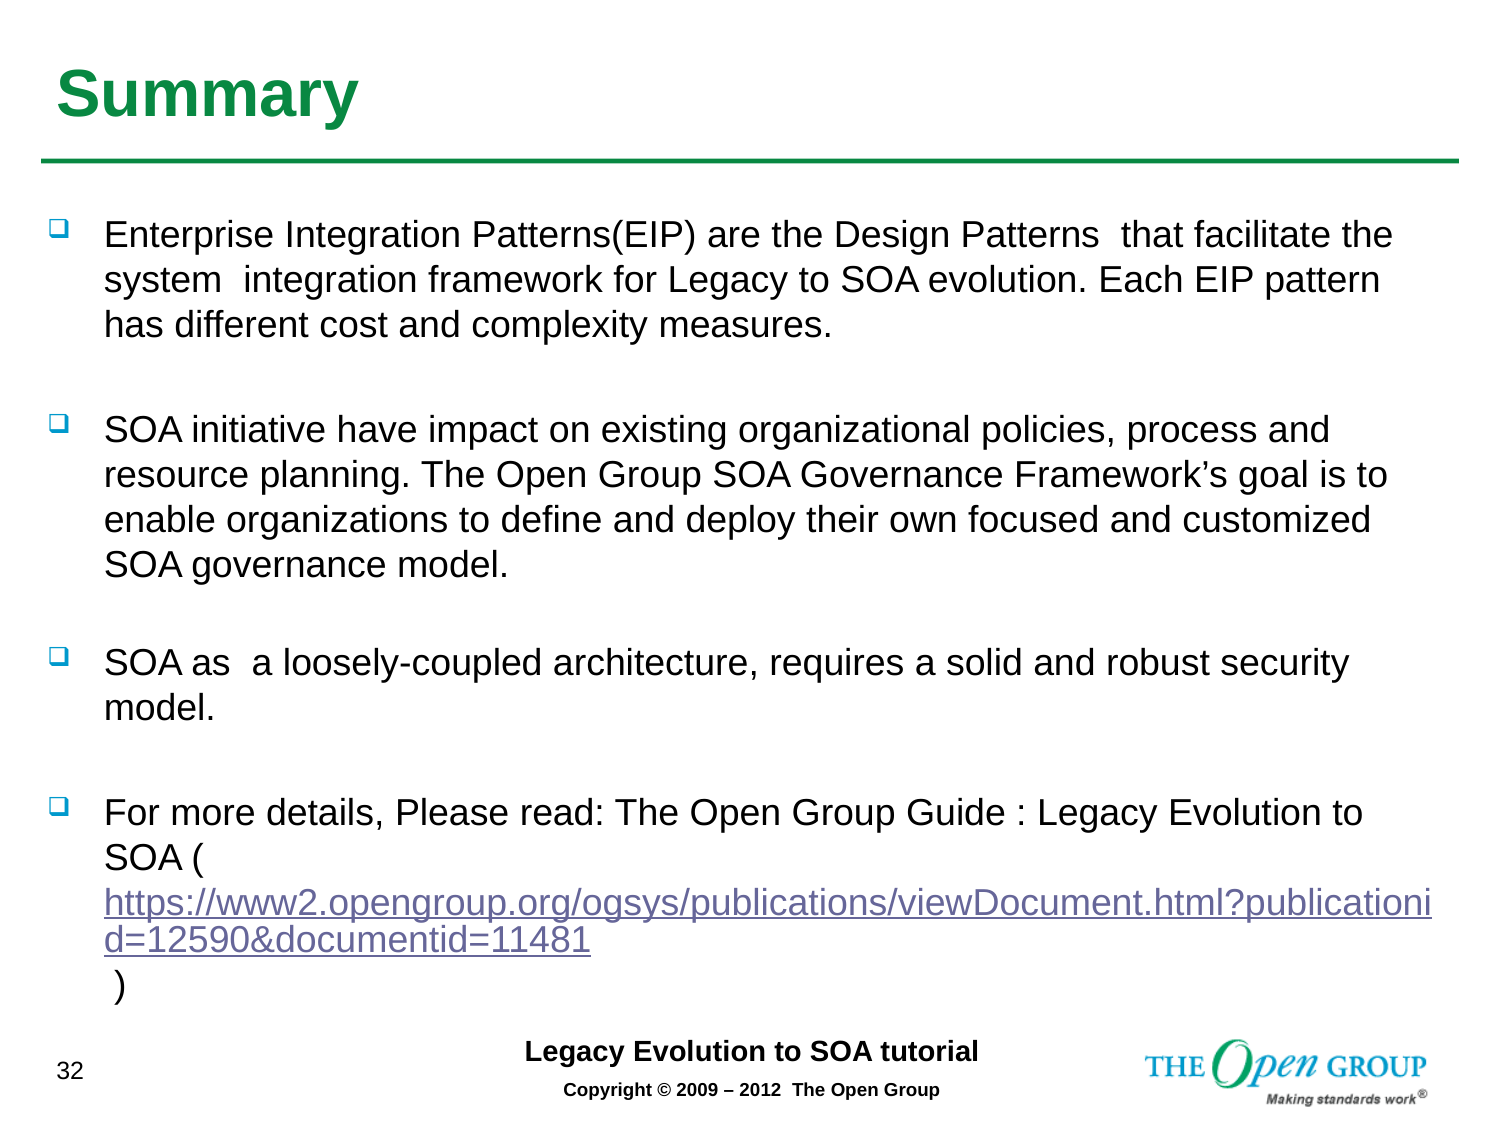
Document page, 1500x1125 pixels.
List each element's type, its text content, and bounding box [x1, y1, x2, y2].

list Enterprise Integration Patterns(EIP) are the Design Patterns that facilitate the system integration framework for Legacy to SOA evolution. Each EIP pattern has different cost and complexity measures. SOA initiative have impact on existing organizational policies, process and resource planning. The Open Group SOA Governance Framework’s goal is to enable organizations to define and deploy their own focused and customized SOA governance model. SOA as a loosely-coupled architecture, requires a solid and robust security model. For more details, Please read: The Open Group Guide : Legacy Evolution to SOA ( https://www2.opengroup.org/ogsys/publications/viewDocument.html?publicationid=12590&documentid=11481 ) [32, 124, 1451, 964]
slide_number 32 [40, 1046, 255, 1095]
footer Legacy Evolution to SOA tutorial [362, 1024, 1143, 1083]
picture [1139, 1025, 1436, 1125]
title Summary [40, 30, 1460, 150]
